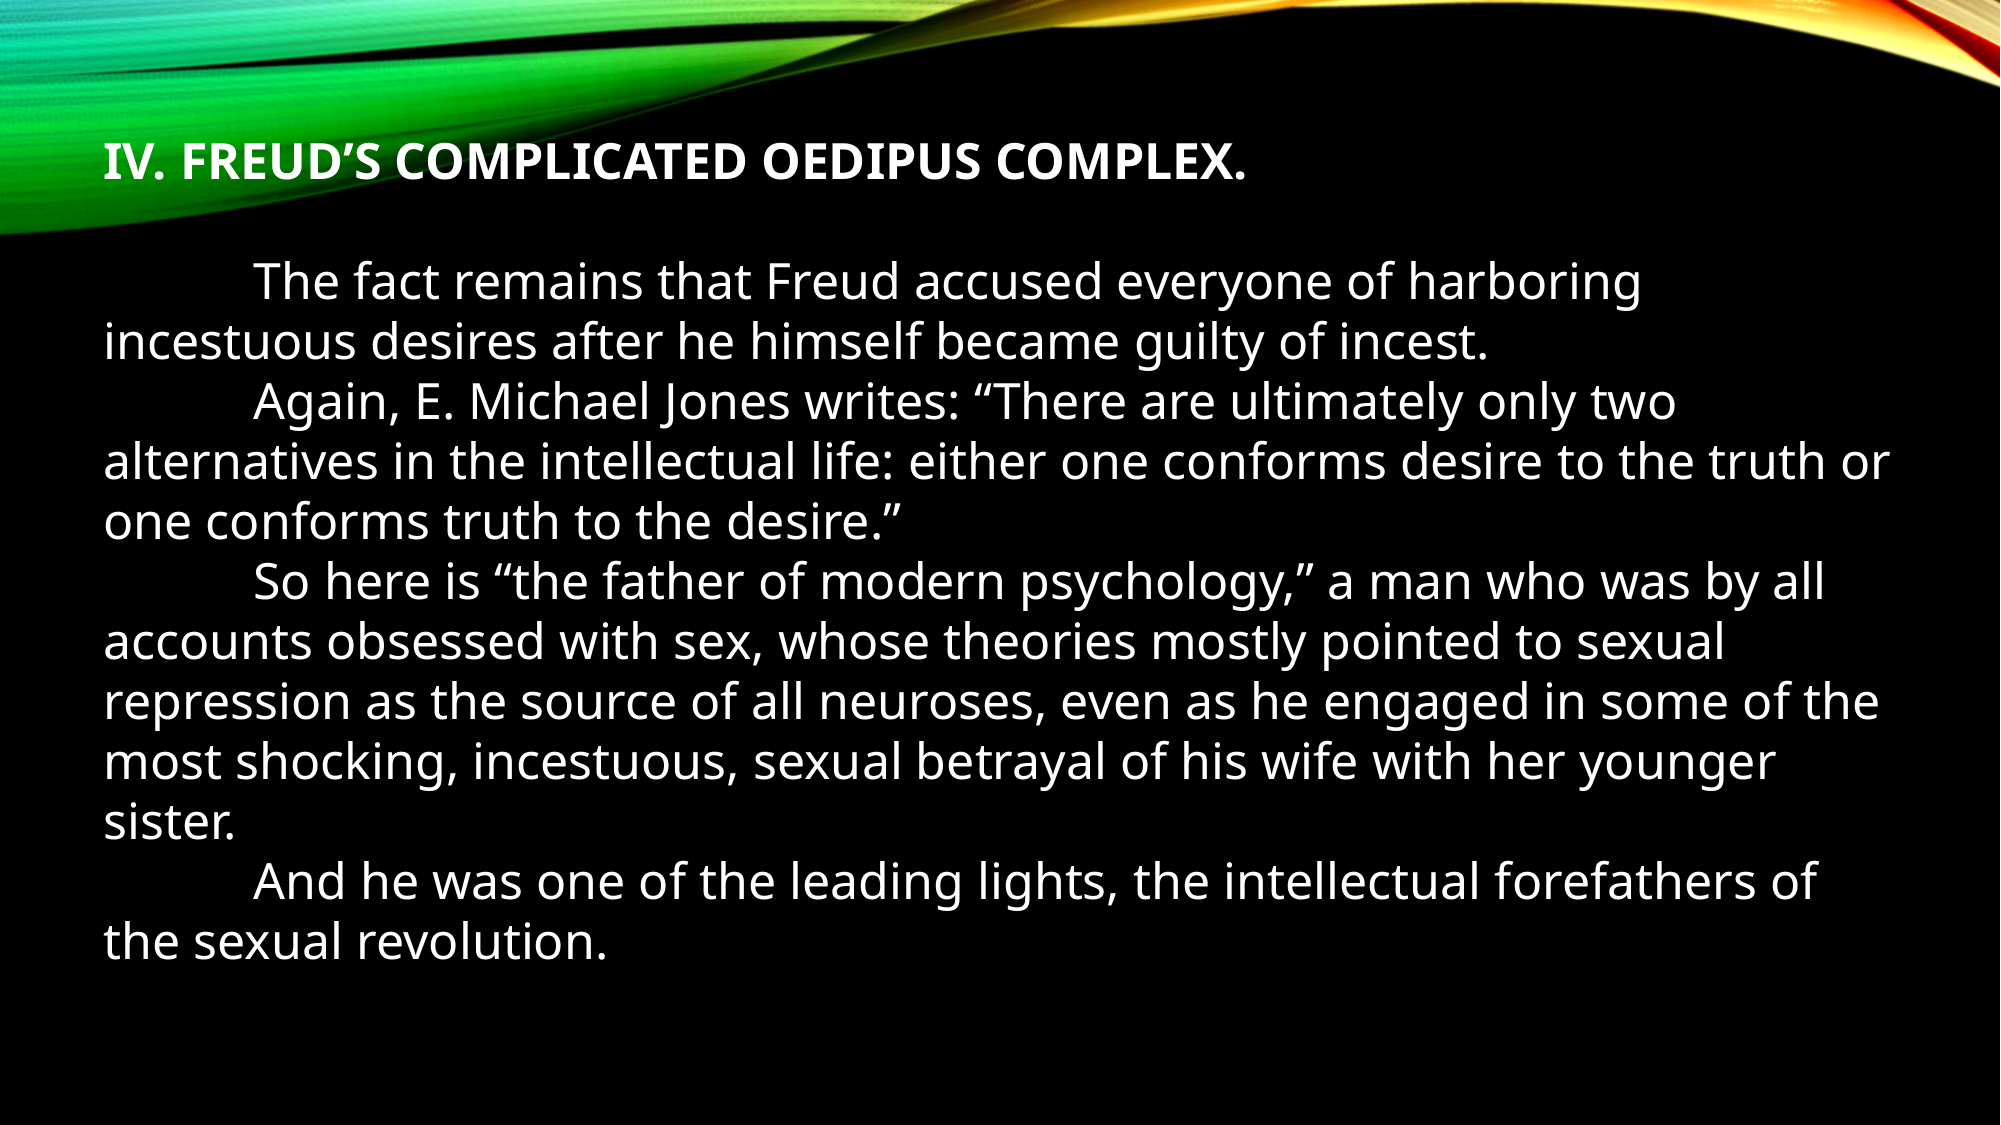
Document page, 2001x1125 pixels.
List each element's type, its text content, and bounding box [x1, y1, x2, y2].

picture [0, 0, 2000, 237]
text_box IV. FREUD’S COMPLICATED OEDIPUS COMPLEX. The fact remains that Freud accused everyone of harboring incestuous desires after he himself became guilty of incest. Again, E. Michael Jones writes: “There are ultimately only two alternatives in the intellectual life: either one conforms desire to the truth or one conforms truth to the desire.” So here is “the father of modern psychology,” a man who was by all accounts obsessed with sex, whose theories mostly pointed to sexual repression as the source of all neuroses, even as he engaged in some of the most shocking, incestuous, sexual betrayal of his wife with her younger sister. And he was one of the leading lights, the intellectual forefathers of the sexual revolution. [88, 122, 1912, 1038]
